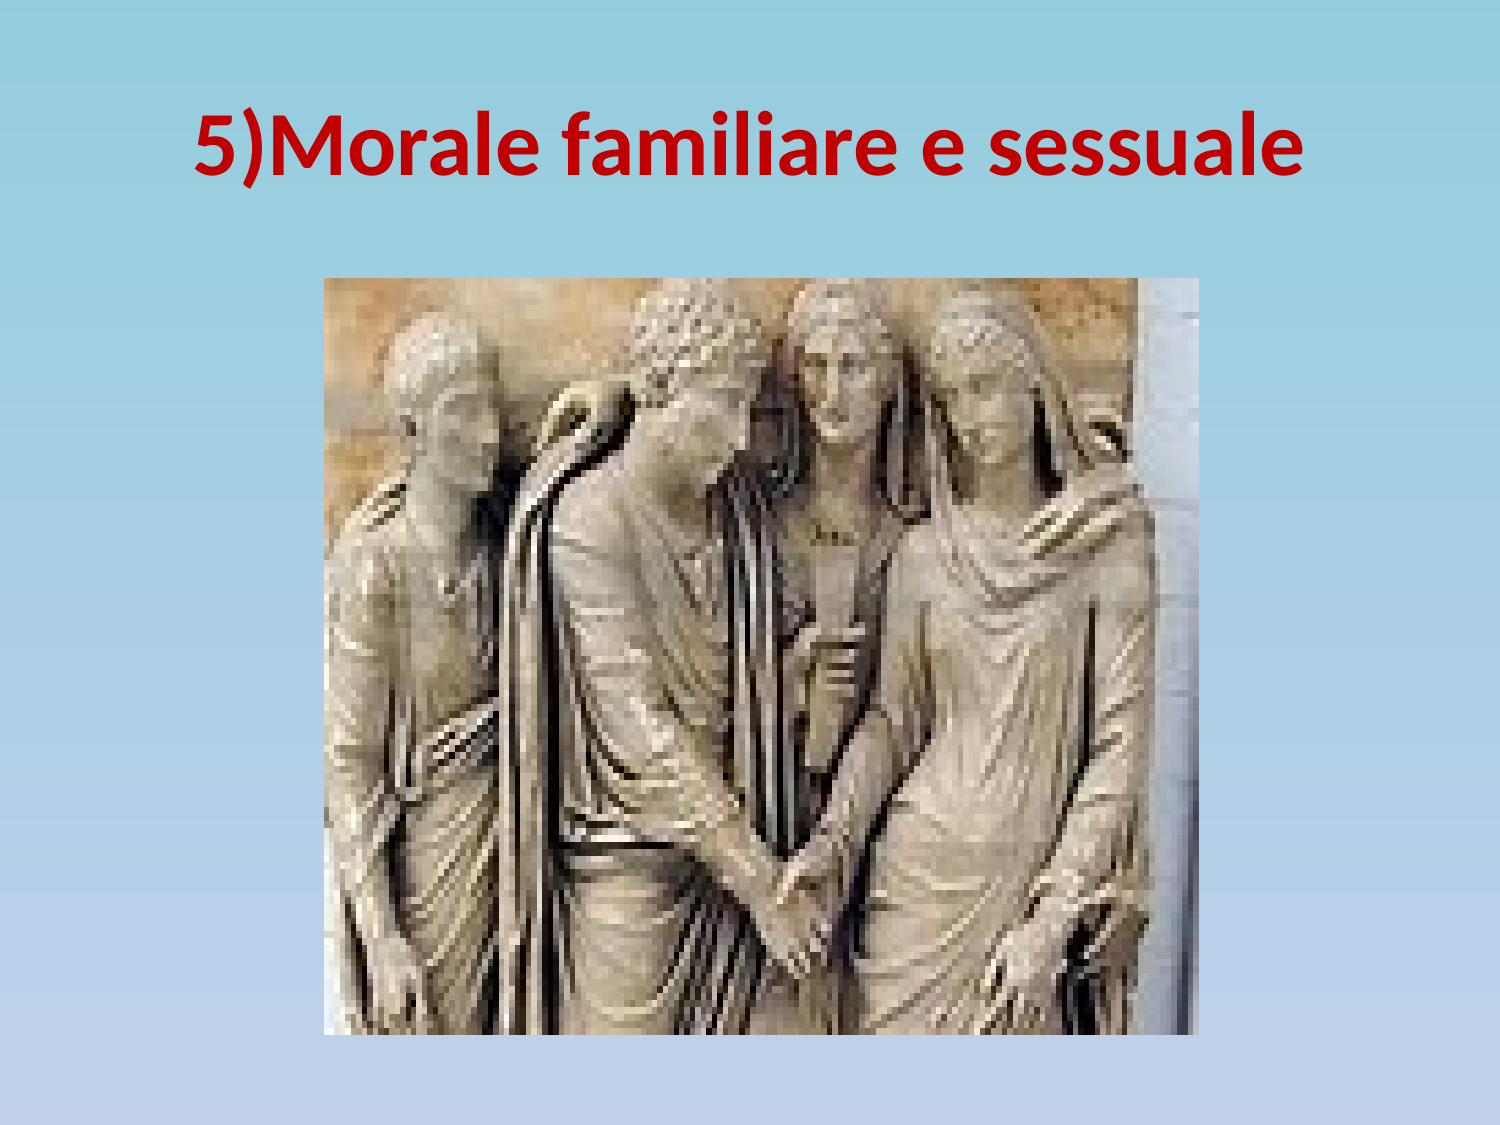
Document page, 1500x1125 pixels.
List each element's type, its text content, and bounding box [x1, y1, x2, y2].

title 5)Morale familiare e sessuale [75, 45, 1425, 233]
picture [324, 278, 1200, 1036]
